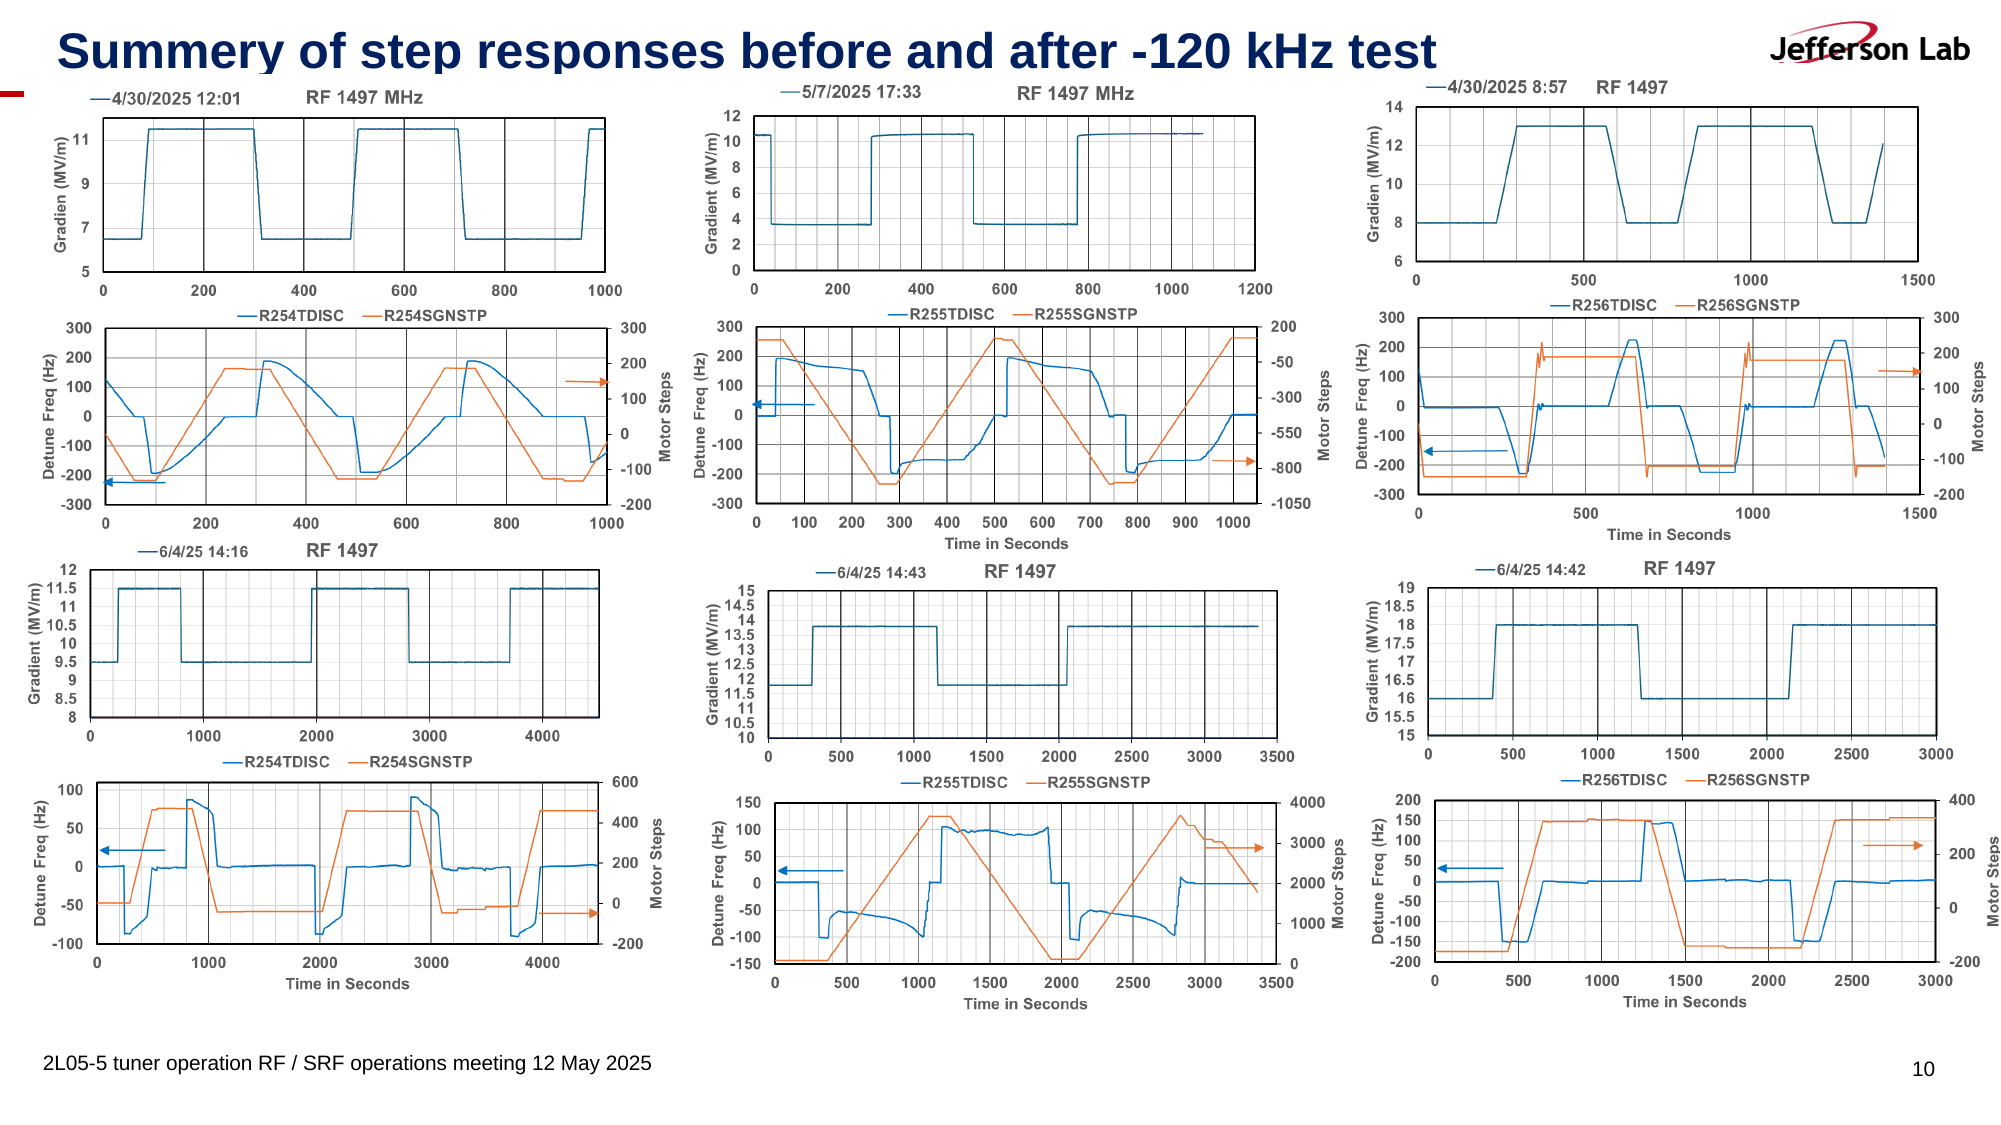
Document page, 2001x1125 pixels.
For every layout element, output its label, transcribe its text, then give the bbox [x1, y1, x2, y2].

footer 2L05-5 tuner operation RF / SRF operations meeting 12 May 2025 [28, 1032, 703, 1093]
slide_number 10 [1500, 1039, 1950, 1099]
title Summery of step responses before and after -120 kHz test [41, 9, 1854, 74]
picture [12, 13, 2000, 1041]
